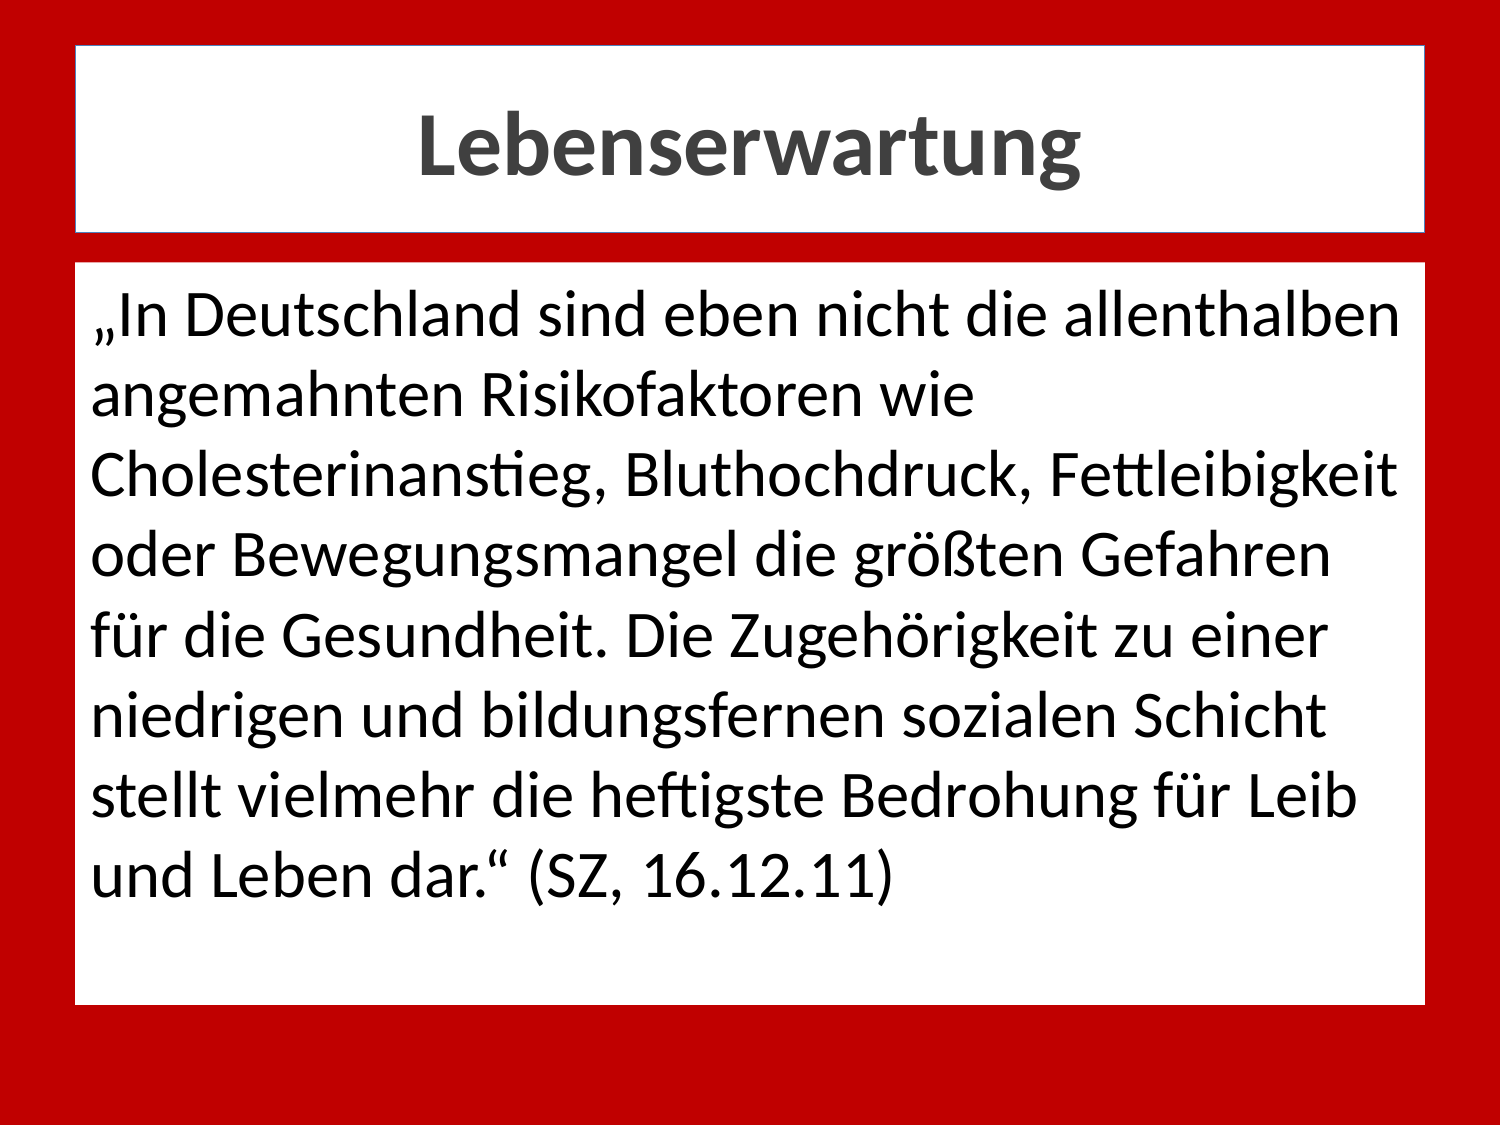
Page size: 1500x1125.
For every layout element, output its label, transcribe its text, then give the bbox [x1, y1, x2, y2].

title Lebenserwartung [75, 45, 1425, 233]
list „In Deutschland sind eben nicht die allenthalben angemahnten Risikofaktoren wie Cholesterinanstieg, Bluthochdruck, Fettleibigkeit oder Bewegungsmangel die größten Gefahren für die Gesundheit. Die Zugehörigkeit zu einer niedrigen und bildungsfernen sozialen Schicht stellt vielmehr die heftigste Bedrohung für Leib und Leben dar.“ (SZ, 16.12.11) [75, 262, 1425, 1005]
